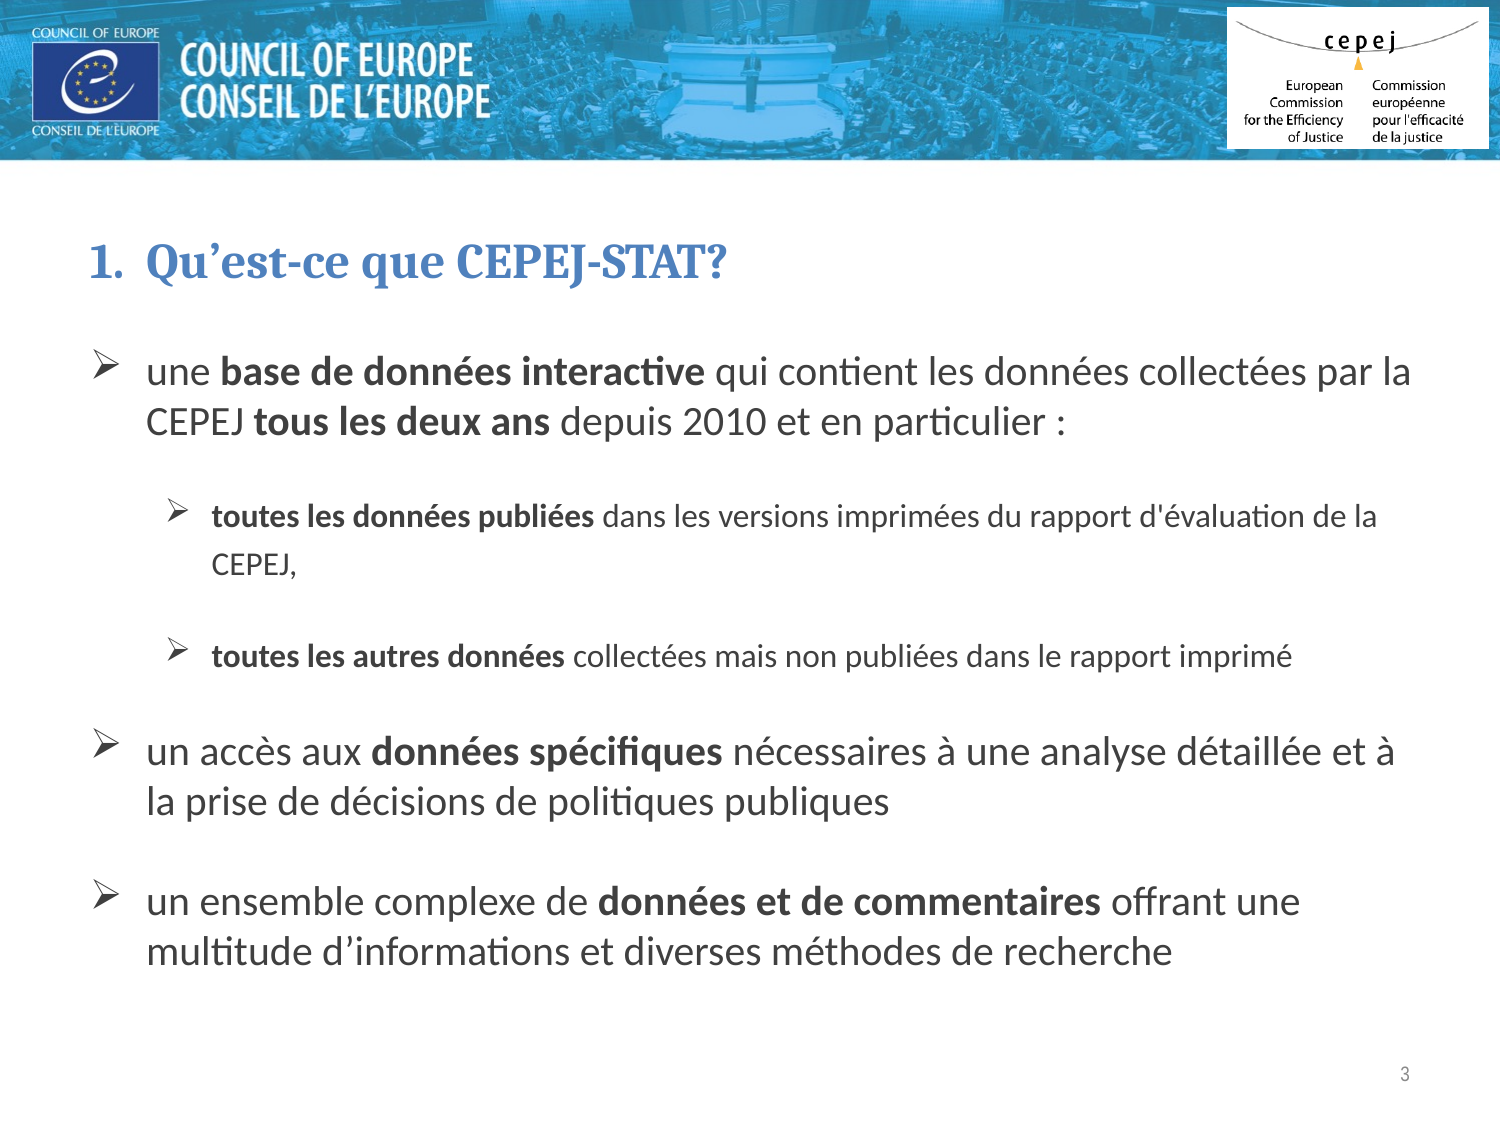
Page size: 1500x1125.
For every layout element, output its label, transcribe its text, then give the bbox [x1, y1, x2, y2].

list Qu’est-ce que CEPEJ-STAT? [75, 217, 1425, 308]
slide_number 3 [1074, 1042, 1425, 1103]
text_box une base de données interactive qui contient les données collectées par la CEPEJ tous les deux ans depuis 2010 et en particulier : toutes les données publiées dans les versions imprimées du rapport d'évaluation de la CEPEJ, toutes les autres données collectées mais non publiées dans le rapport imprimé un accès aux données spécifiques nécessaires à une analyse détaillée et à la prise de décisions de politiques publiques un ensemble complexe de données et de commentaires offrant une multitude d’informations et diverses méthodes de recherche [74, 336, 1448, 1064]
picture [0, 0, 1500, 1125]
